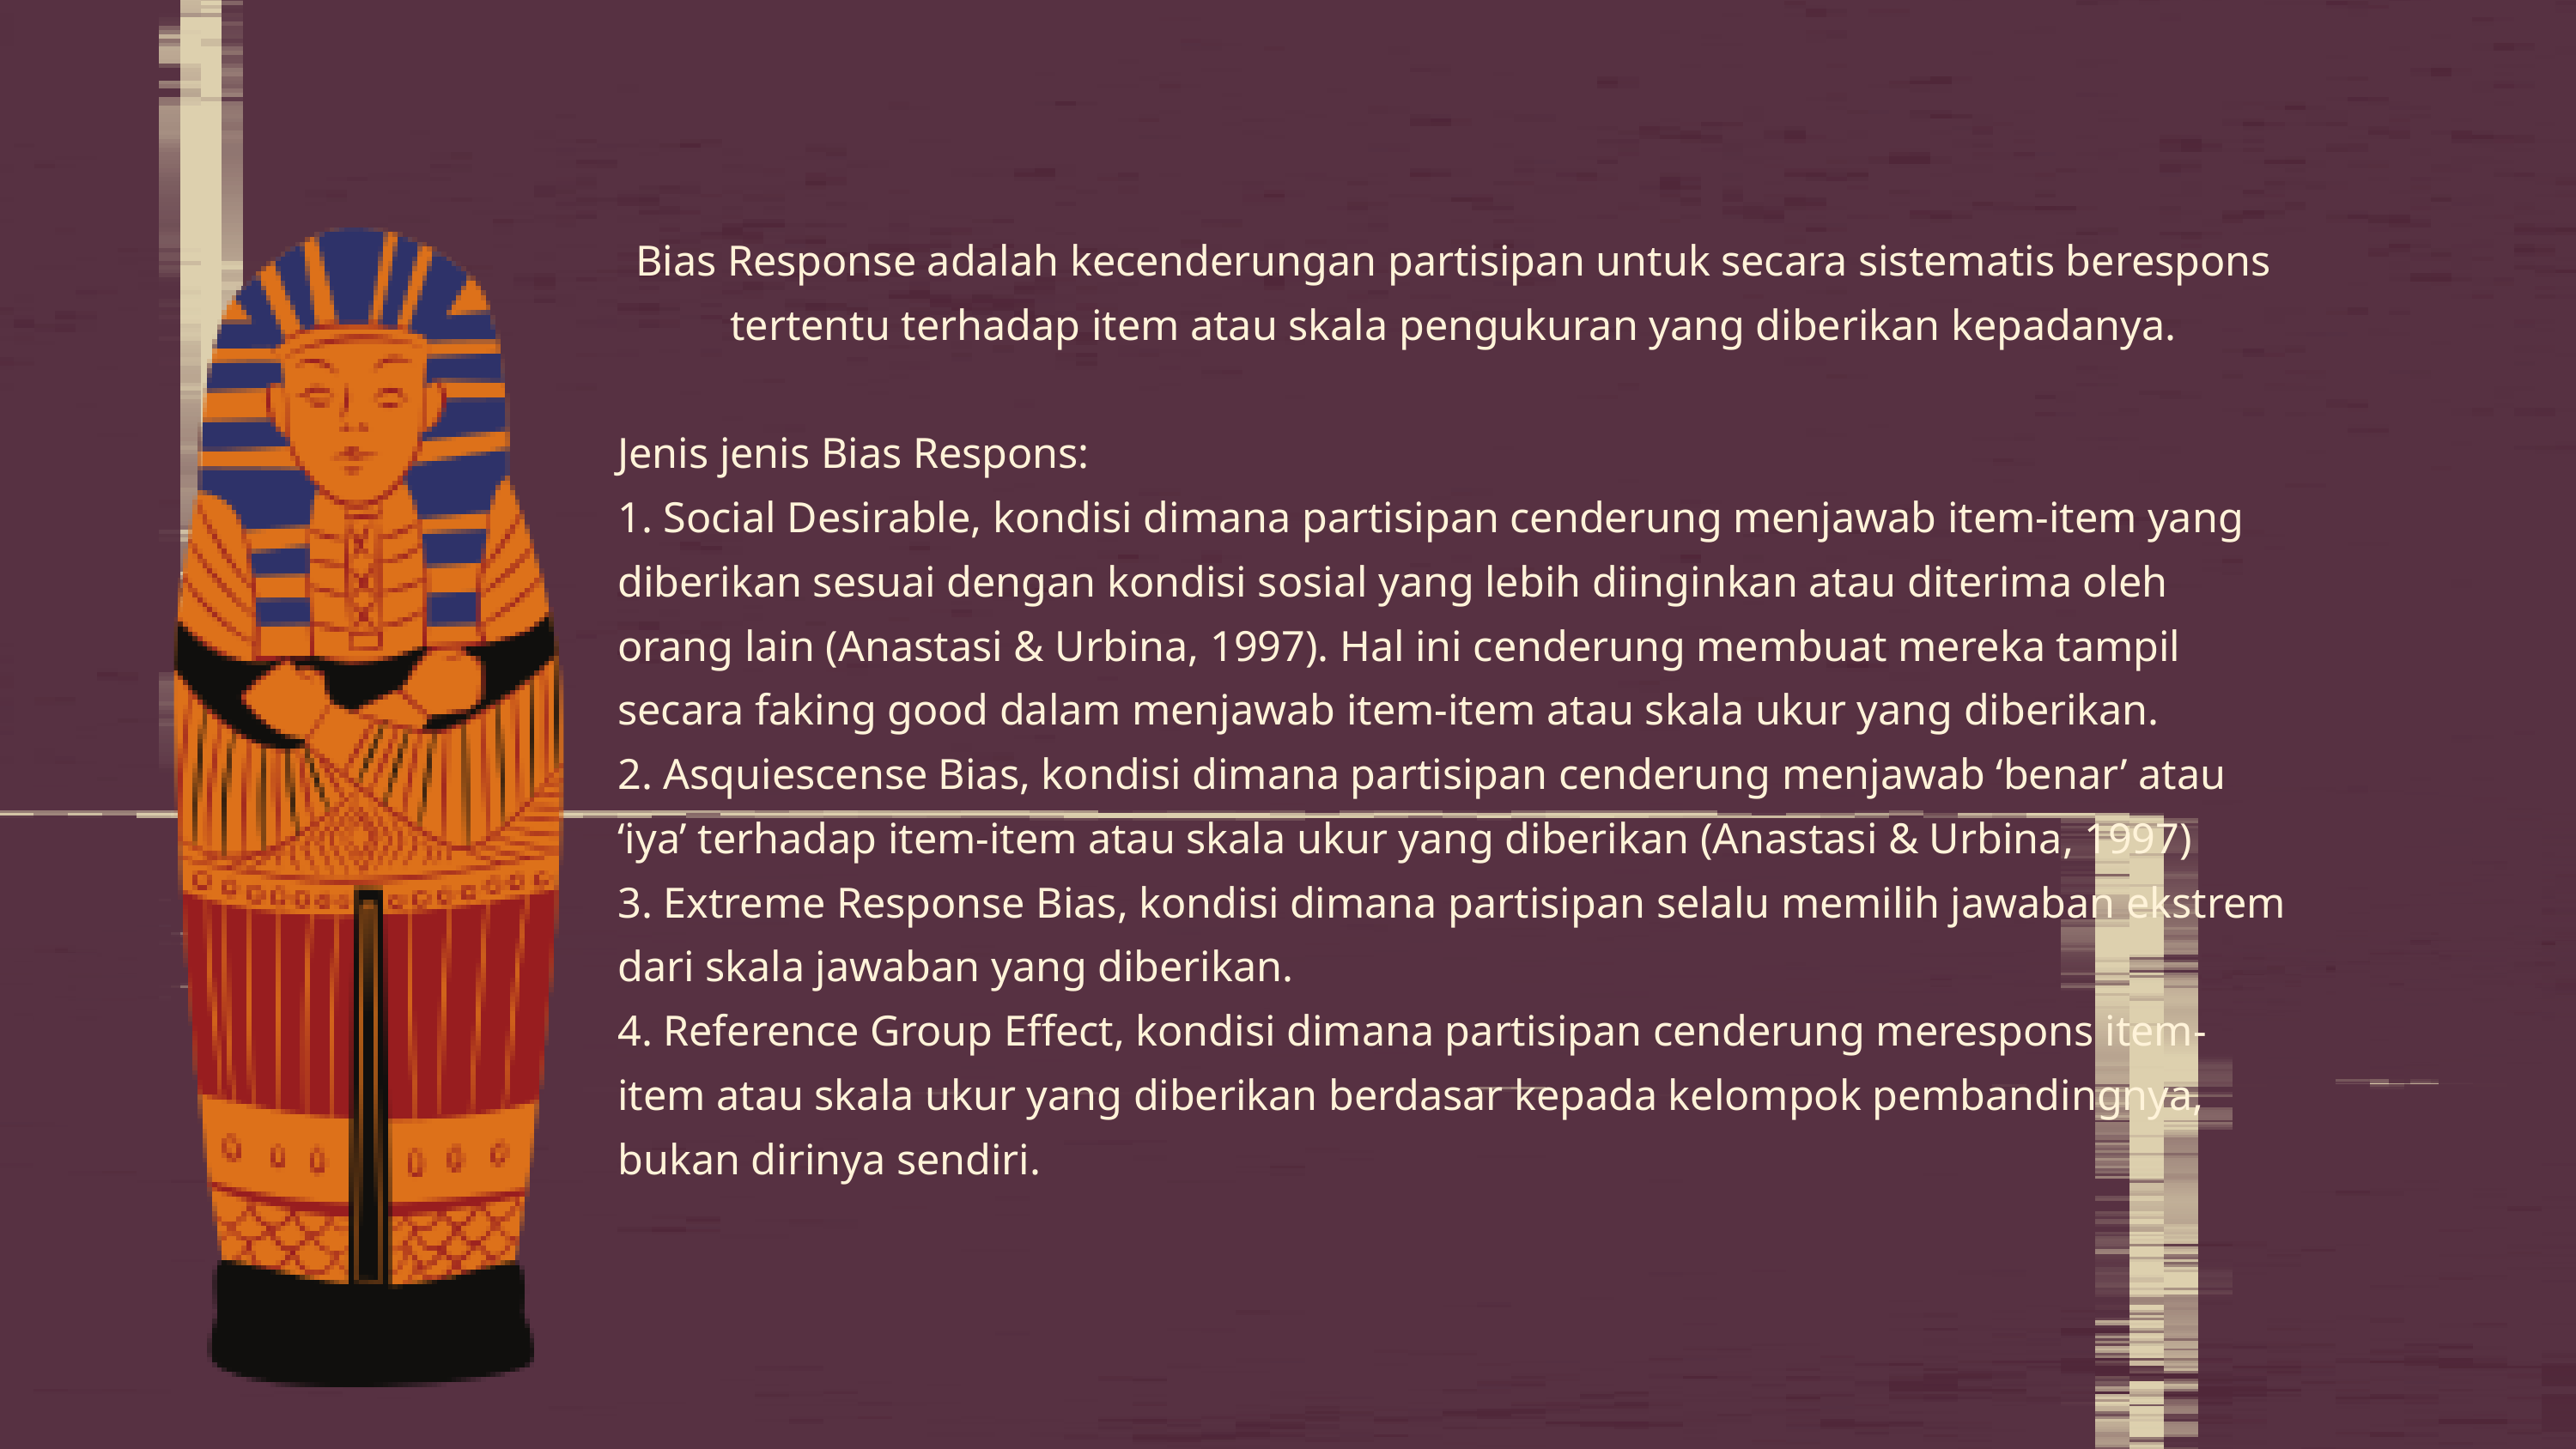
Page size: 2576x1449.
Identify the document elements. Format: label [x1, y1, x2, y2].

text_box [0, 0, 2576, 1449]
